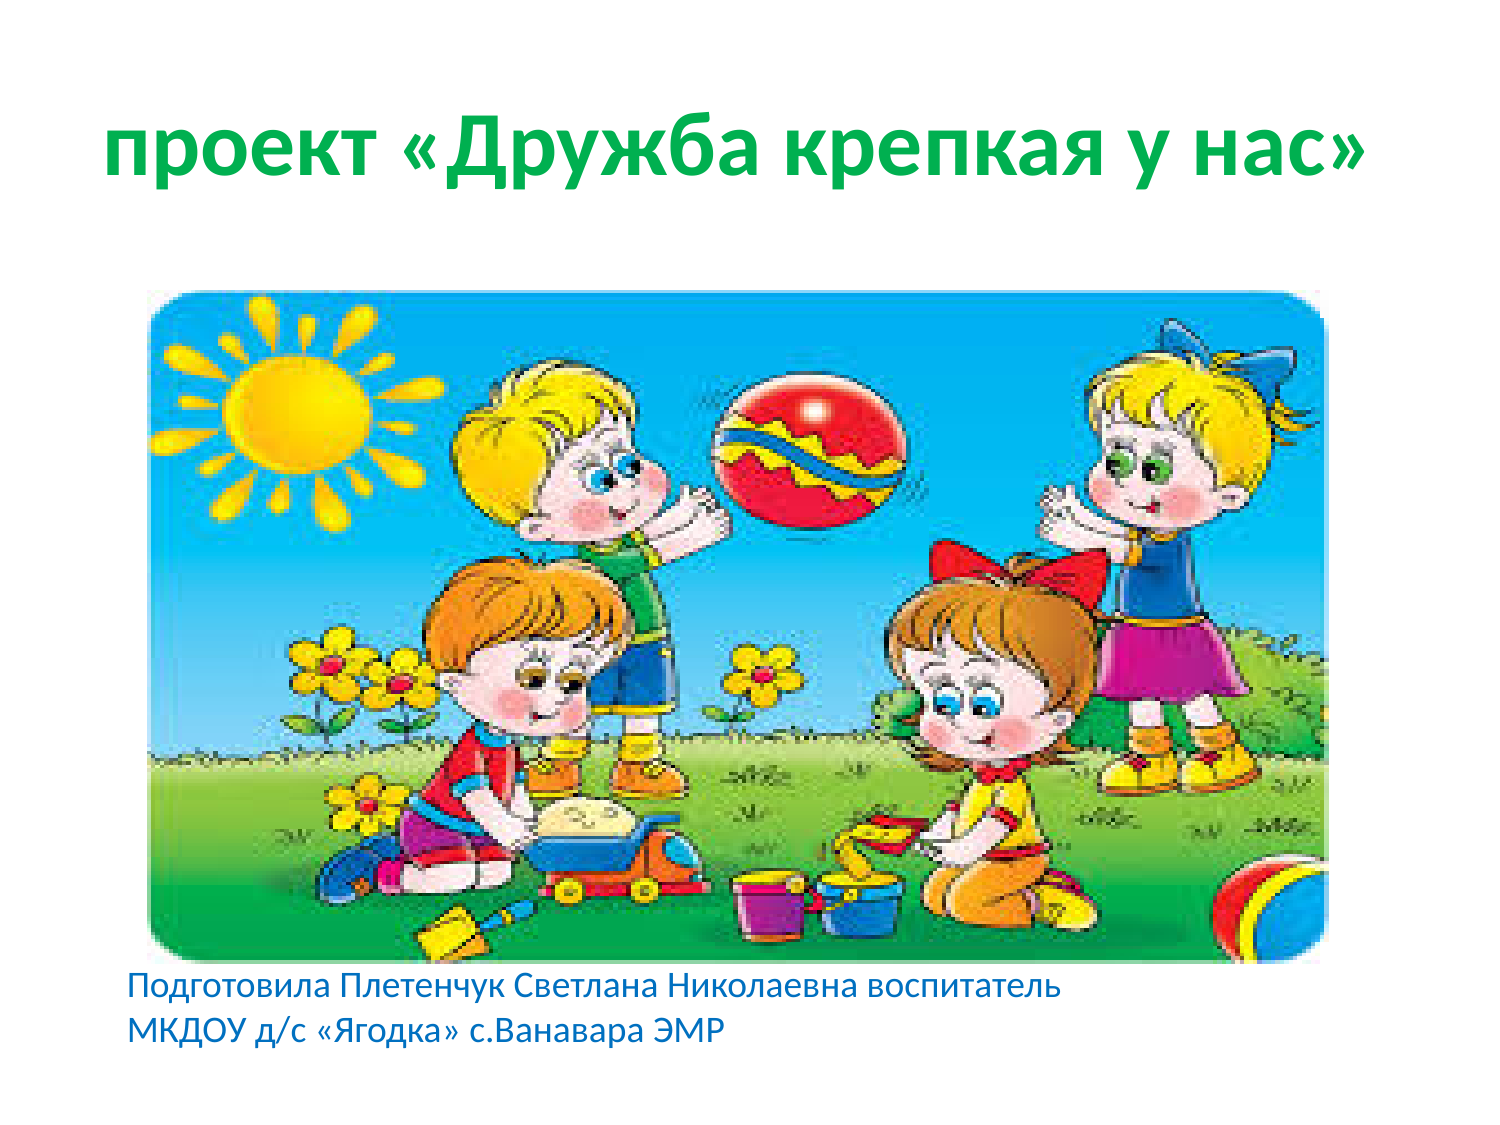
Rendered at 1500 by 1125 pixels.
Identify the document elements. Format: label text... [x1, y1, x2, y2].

text_box Подготовила Плетенчук Светлана Николаевна воспитатель МКДОУ д/с «Ягодка» с.Ванавара ЭМР [112, 952, 1199, 1057]
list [147, 290, 1329, 965]
title проект «Дружба крепкая у нас» [75, 45, 1425, 233]
